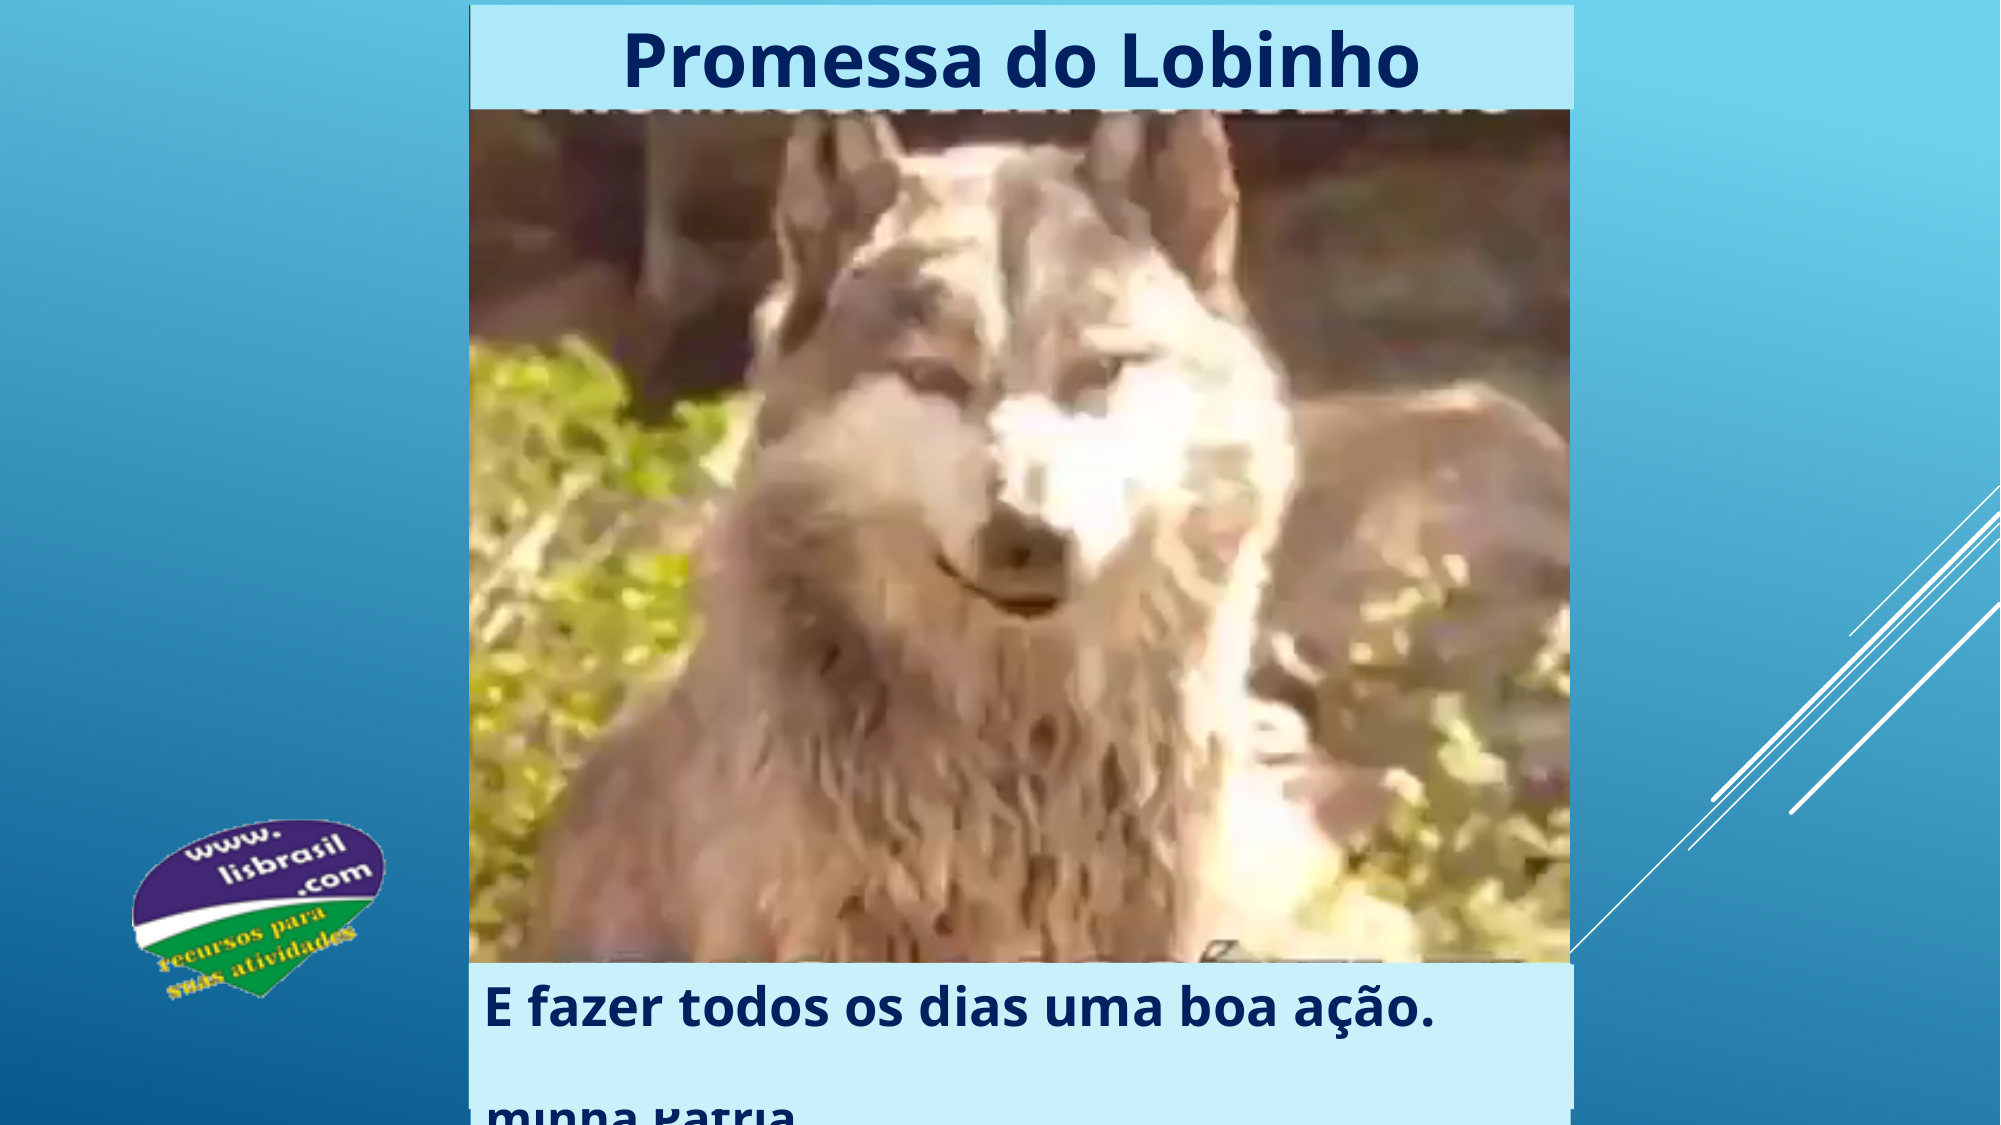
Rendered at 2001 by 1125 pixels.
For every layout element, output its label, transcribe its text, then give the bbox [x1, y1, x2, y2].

text_box Prometo fazer o Melhor Possível para cumprir meus deveres para com Deus e minha Pátria. [470, 1110, 1571, 1125]
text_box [468, 4, 1571, 1107]
picture [132, 818, 386, 1003]
text_box E fazer todos os dias uma boa ação. [468, 964, 1574, 1110]
